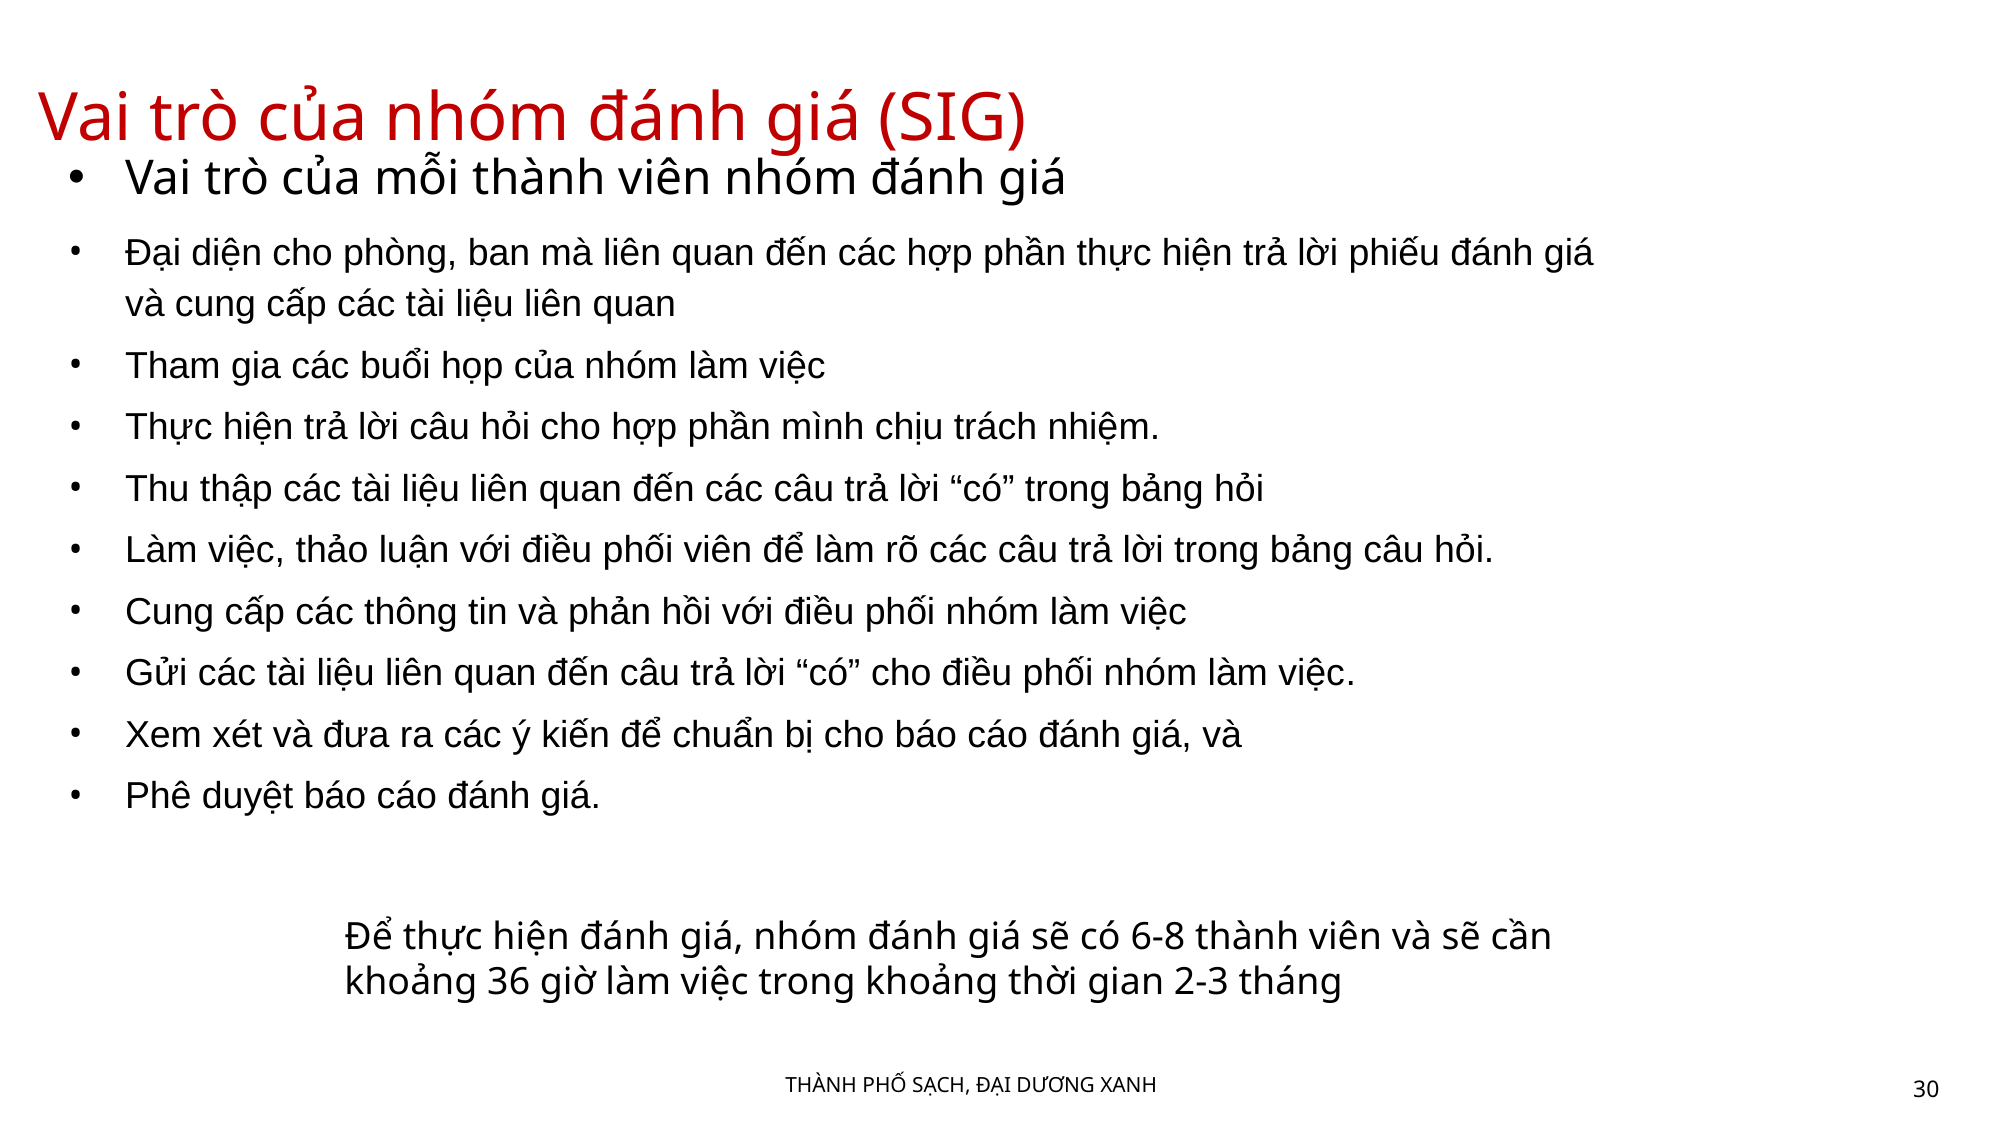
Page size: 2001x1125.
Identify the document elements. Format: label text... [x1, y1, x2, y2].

title Vai trò của nhóm đánh giá (SIG) [23, 66, 1299, 162]
list Vai trò của mỗi thành viên nhóm đánh giá Đại diện cho phòng, ban mà liên quan đến các hợp phần thực hiện trả lời phiếu đánh giá và cung cấp các tài liệu liên quan Tham gia các buổi họp của nhóm làm việc Thực hiện trả lời câu hỏi cho hợp phần mình chịu trách nhiệm. Thu thập các tài liệu liên quan đến các câu trả lời “có” trong bảng hỏi Làm việc, thảo luận với điều phối viên để làm rõ các câu trả lời trong bảng câu hỏi. Cung cấp các thông tin và phản hồi với điều phối nhóm làm việc Gửi các tài liệu liên quan đến câu trả lời “có” cho điều phối nhóm làm việc. Xem xét và đưa ra các ý kiến để chuẩn bị cho báo cáo đánh giá, và Phê duyệt báo cáo đánh giá. [53, 139, 1671, 958]
text_box 30 [1604, 1066, 1955, 1110]
text_box Để thực hiện đánh giá, nhóm đánh giá sẽ có 6-8 thành viên và sẽ cần khoảng 36 giờ làm việc trong khoảng thời gian 2-3 tháng [329, 904, 1613, 1010]
text_box THÀNH PHỐ SẠCH, ĐẠI DƯƠNG XANH [249, 1064, 1693, 1107]
